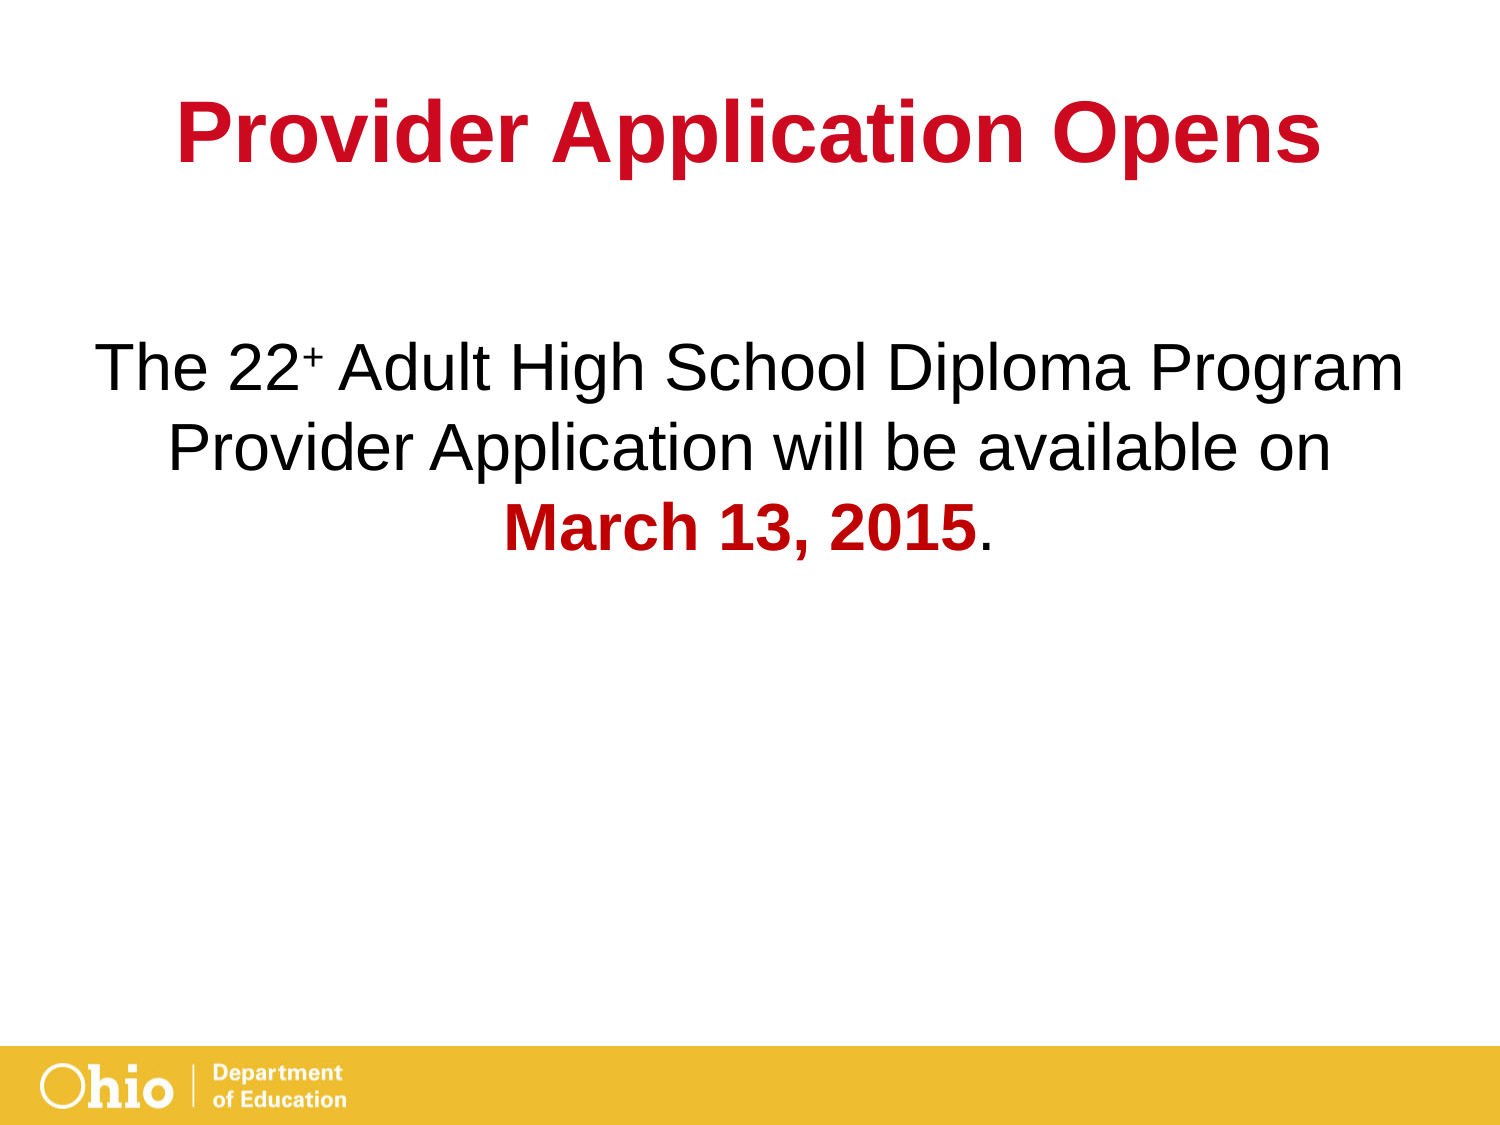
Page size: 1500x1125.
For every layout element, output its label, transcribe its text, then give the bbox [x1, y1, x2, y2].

list The 22+ Adult High School Diploma Program Provider Application will be available on March 13, 2015. [75, 230, 1425, 974]
picture [0, 1046, 1500, 1125]
title Provider Application Opens [75, 75, 1425, 181]
